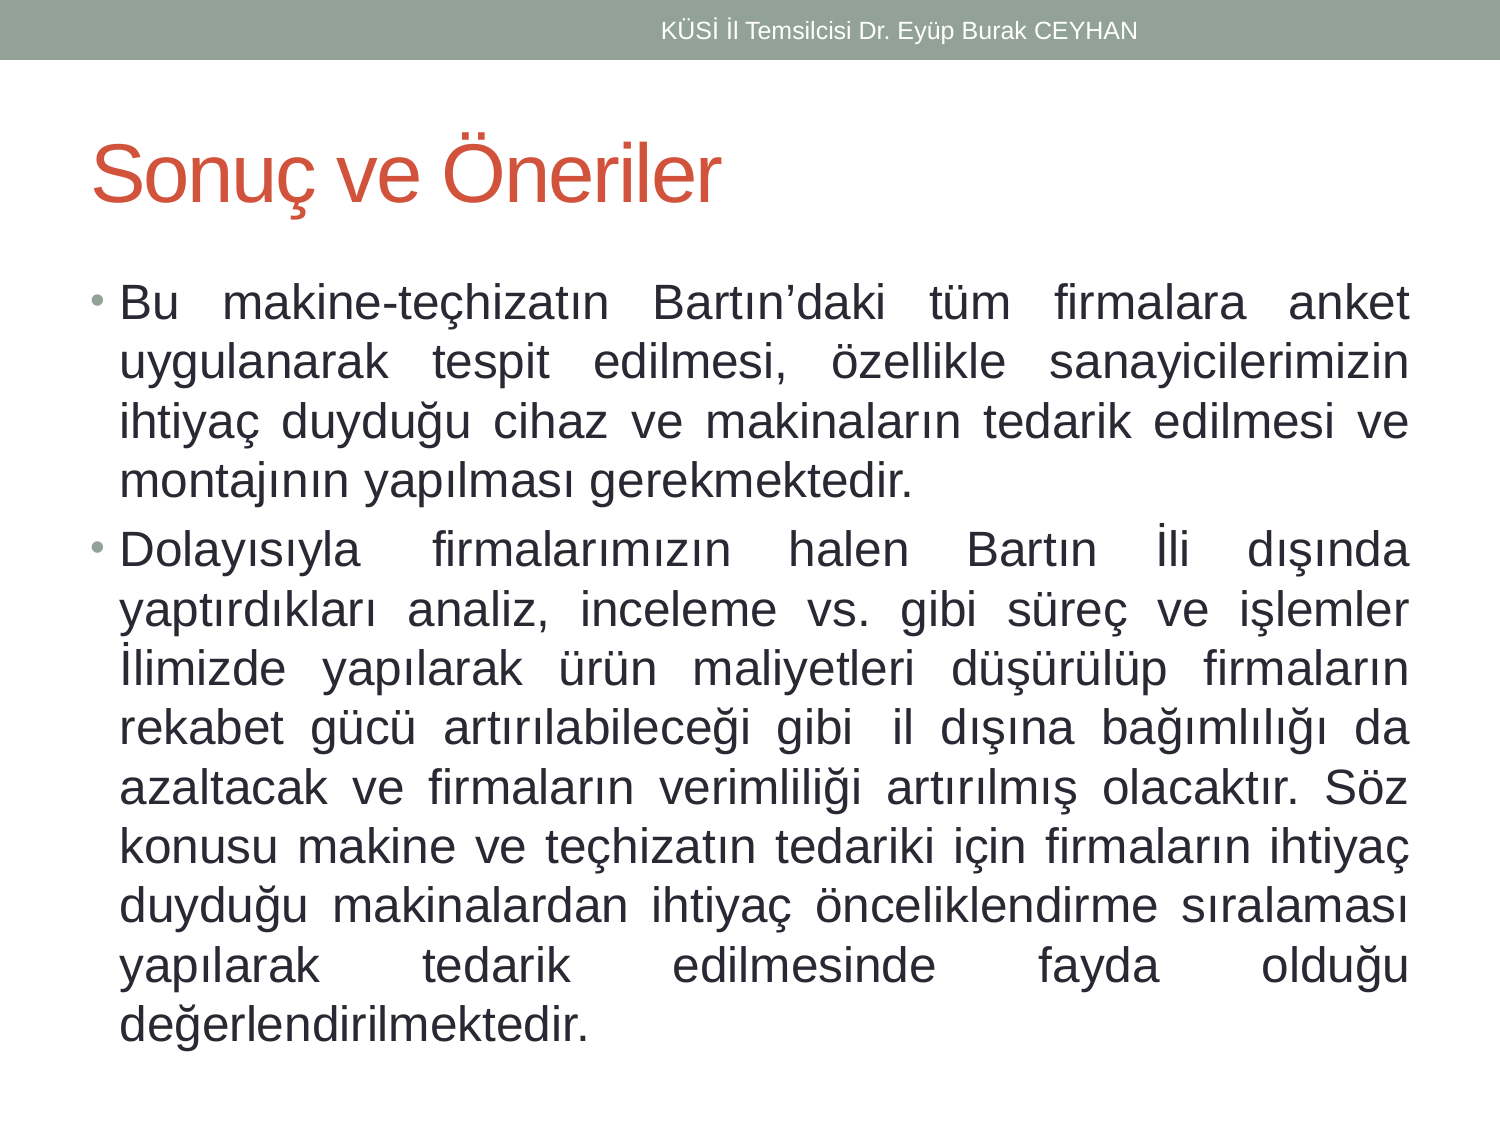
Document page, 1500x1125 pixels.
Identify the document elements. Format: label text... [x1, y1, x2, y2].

footer KÜSİ İl Temsilcisi Dr. Eyüp Burak CEYHAN [562, 3, 1238, 57]
title Sonuç ve Öneriler [75, 87, 1425, 250]
list Bu makine-teçhizatın Bartın’daki tüm firmalara anket uygulanarak tespit edilmesi, özellikle sanayicilerimizin ihtiyaç duyduğu cihaz ve makinaların tedarik edilmesi ve montajının yapılması gerekmektedir. Dolayısıyla firmalarımızın halen Bartın İli dışında yaptırdıkları analiz, inceleme vs. gibi süreç ve işlemler İlimizde yapılarak ürün maliyetleri düşürülüp firmaların rekabet gücü artırılabileceği gibi il dışına bağımlılığı da azaltacak ve firmaların verimliliği artırılmış olacaktır. Söz konusu makine ve teçhizatın tedariki için firmaların ihtiyaç duyduğu makinalardan ihtiyaç önceliklendirme sıralaması yapılarak tedarik edilmesinde fayda olduğu değerlendirilmektedir. [75, 262, 1425, 1063]
